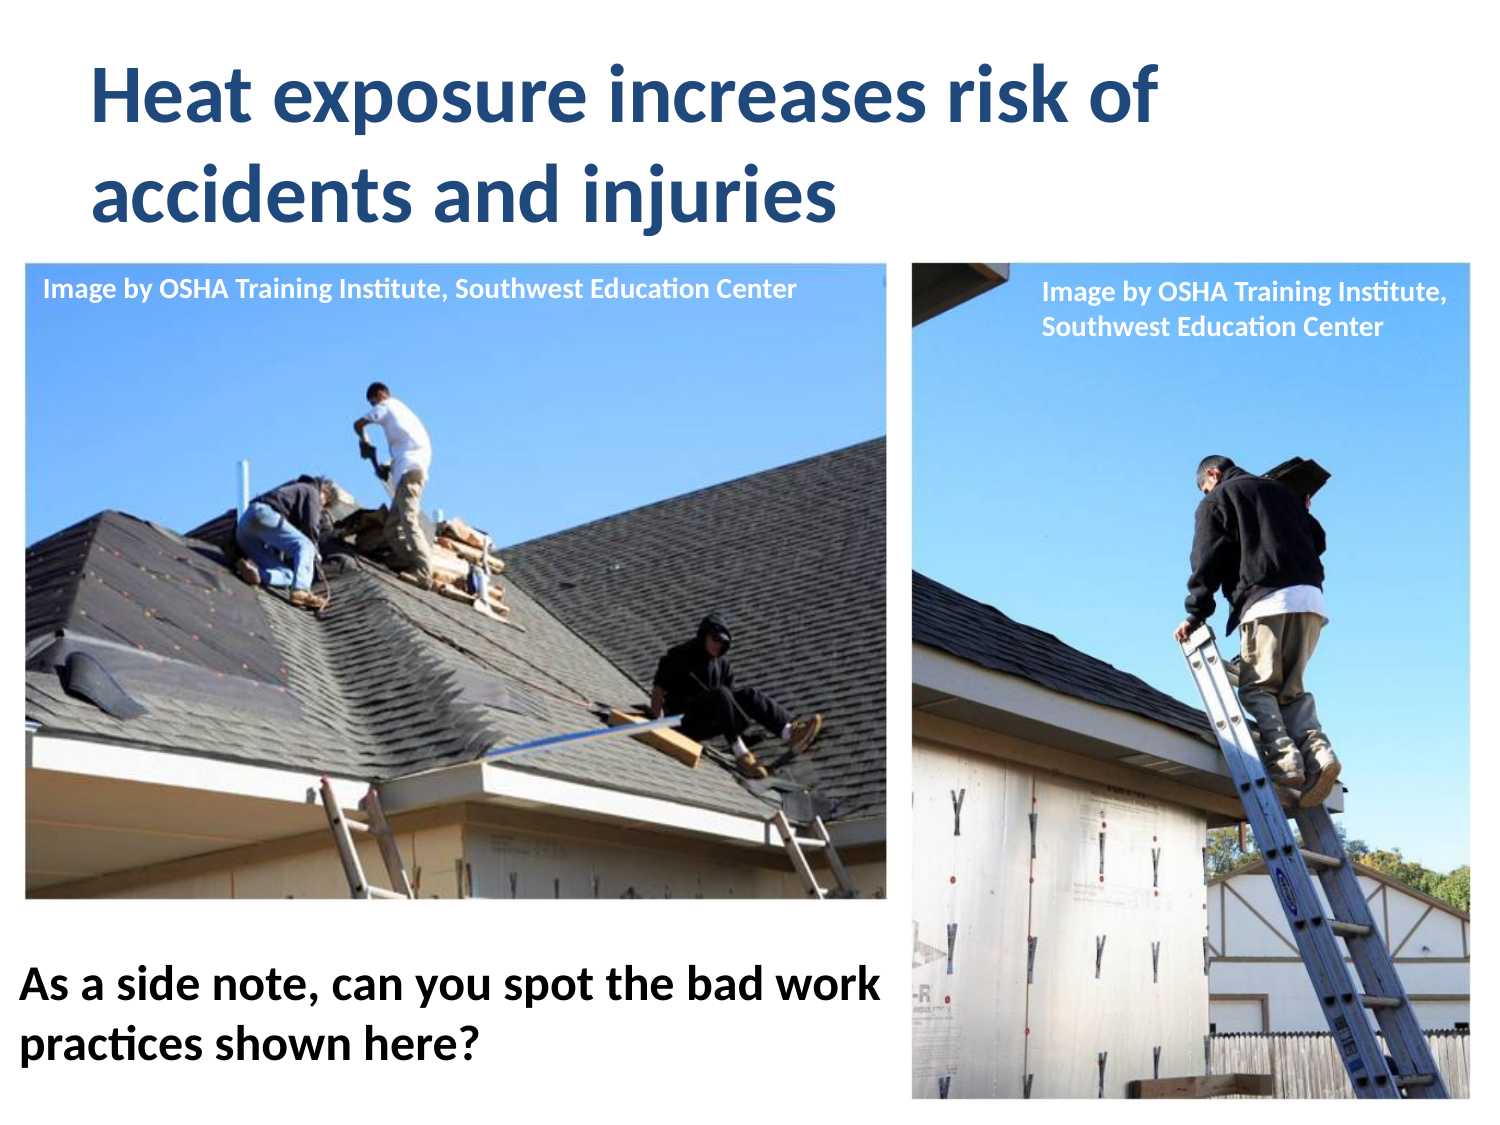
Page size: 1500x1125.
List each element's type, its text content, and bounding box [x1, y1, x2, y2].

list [911, 262, 1471, 1101]
text_box As a side note, can you spot the bad work practices shown here? [4, 943, 908, 1123]
picture [24, 262, 888, 901]
title Heat exposure increases risk of accidents and injuries [75, 45, 1425, 233]
